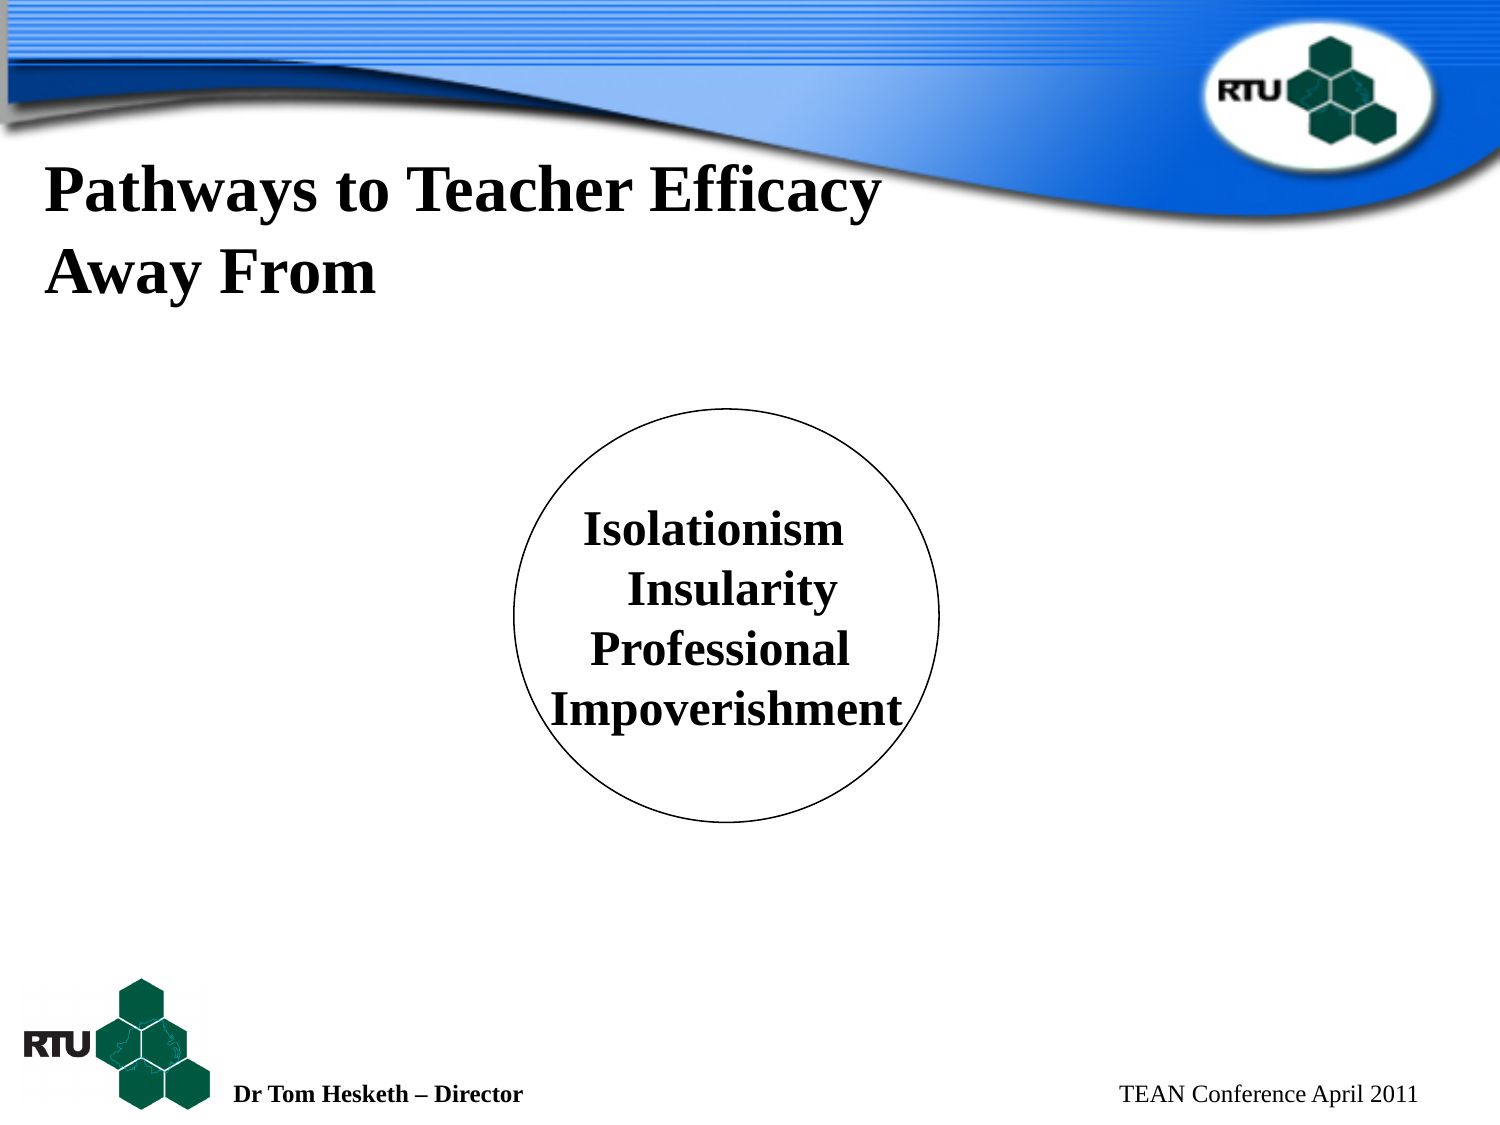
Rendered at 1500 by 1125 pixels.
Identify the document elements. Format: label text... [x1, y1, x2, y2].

picture [21, 978, 210, 1110]
text_box Pathways to Teacher Efficacy [29, 137, 928, 232]
picture [0, 0, 1500, 234]
text_box Away From [29, 219, 538, 315]
text_box Isolationism Insularity Professional Impoverishment [513, 408, 940, 823]
